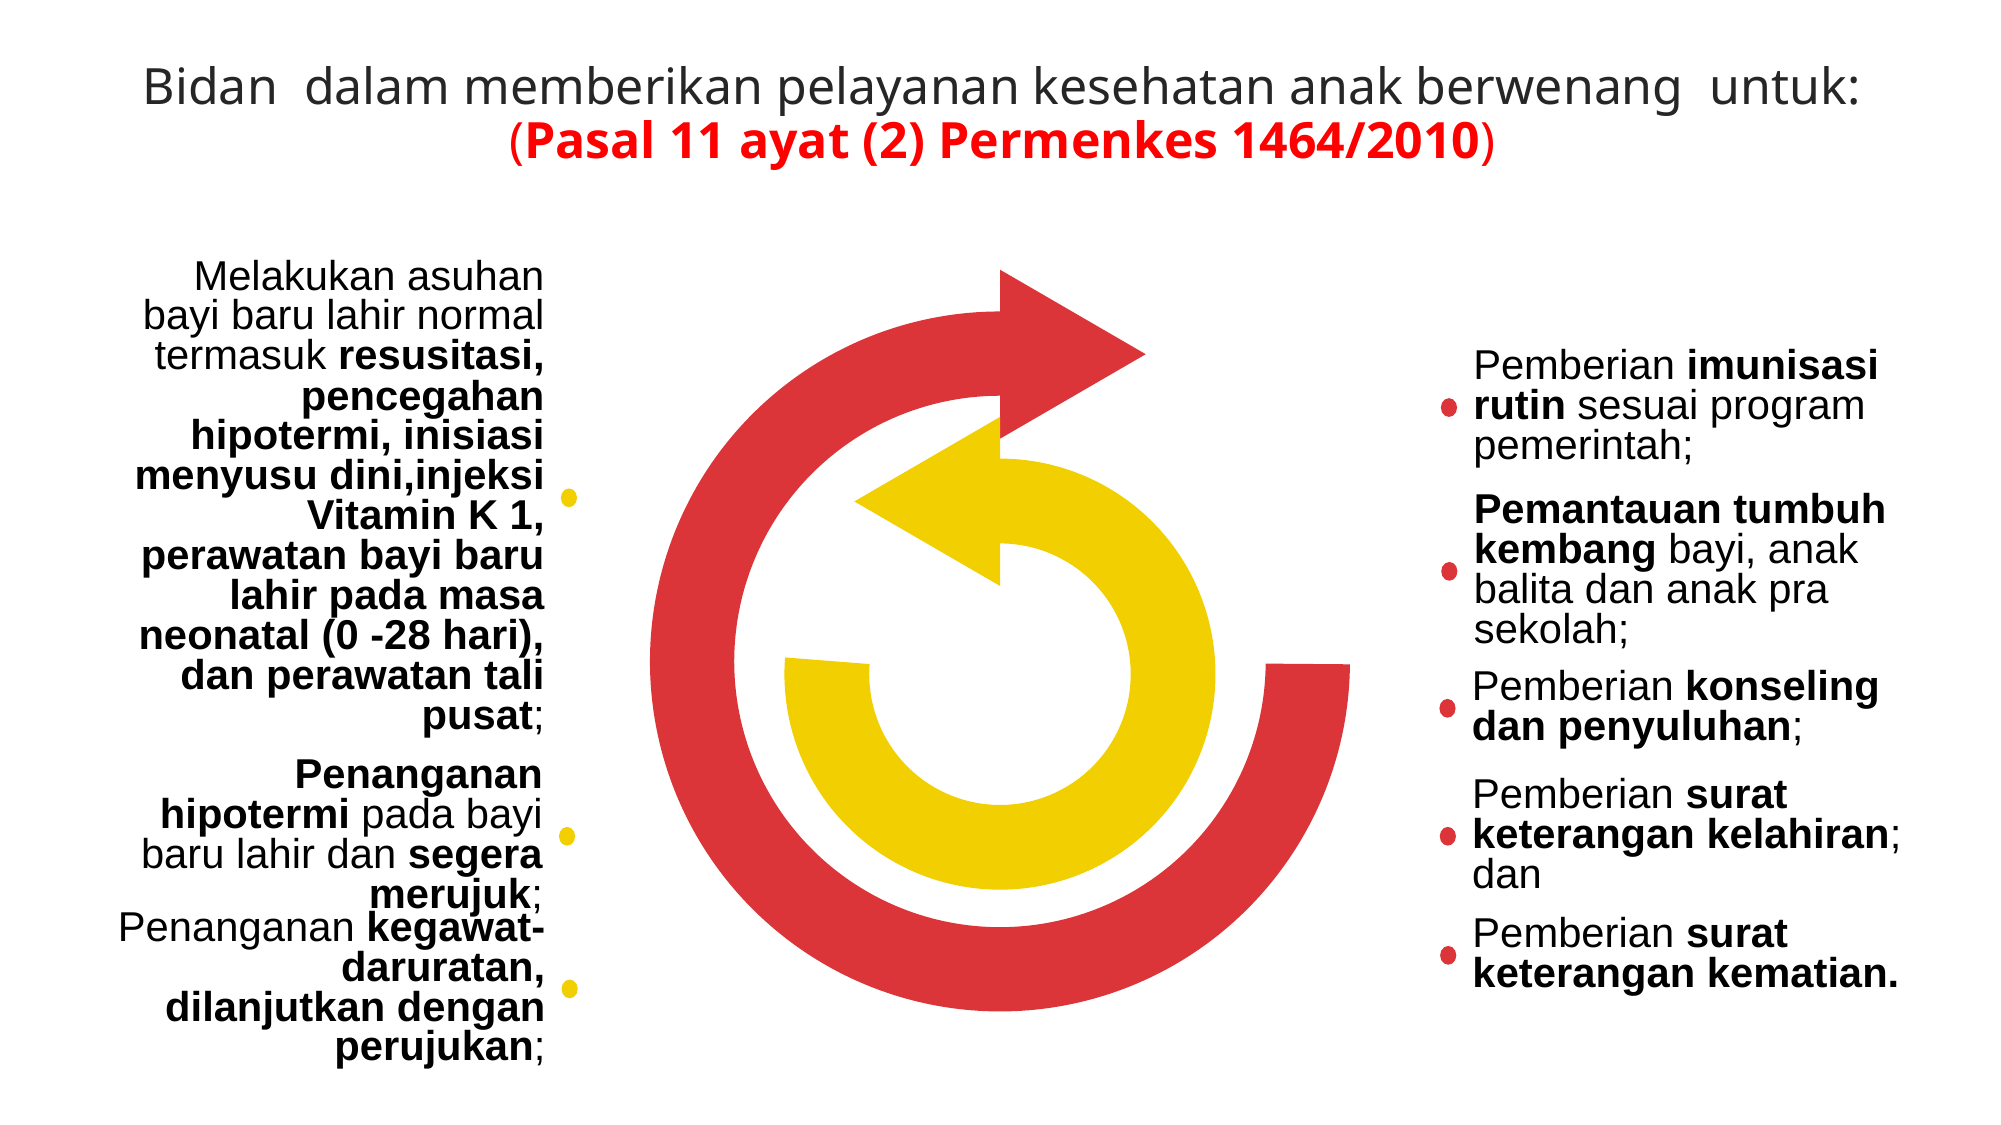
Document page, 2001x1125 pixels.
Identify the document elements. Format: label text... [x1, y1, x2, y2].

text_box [1441, 482, 1924, 660]
text_box [557, 825, 577, 847]
list Bidan dalam memberikan pelayanan kesehatan anak berwenang untuk: (Pasal 11 ayat (2) Permenkes 1464/2010) [53, 55, 1952, 175]
text_box Penanganan hipotermi pada bayi baru lahir dan segera merujuk; [92, 748, 558, 924]
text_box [1440, 339, 1924, 476]
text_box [94, 247, 578, 748]
text_box [999, 267, 1148, 416]
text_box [784, 416, 1216, 890]
text_box [648, 310, 1351, 1013]
text_box [560, 978, 579, 1000]
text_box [1439, 768, 1922, 905]
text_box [1440, 907, 1923, 1004]
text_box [1439, 660, 1922, 757]
text_box Penanganan kegawat-daruratan, dilanjutkan dengan perujukan; [94, 901, 561, 1077]
